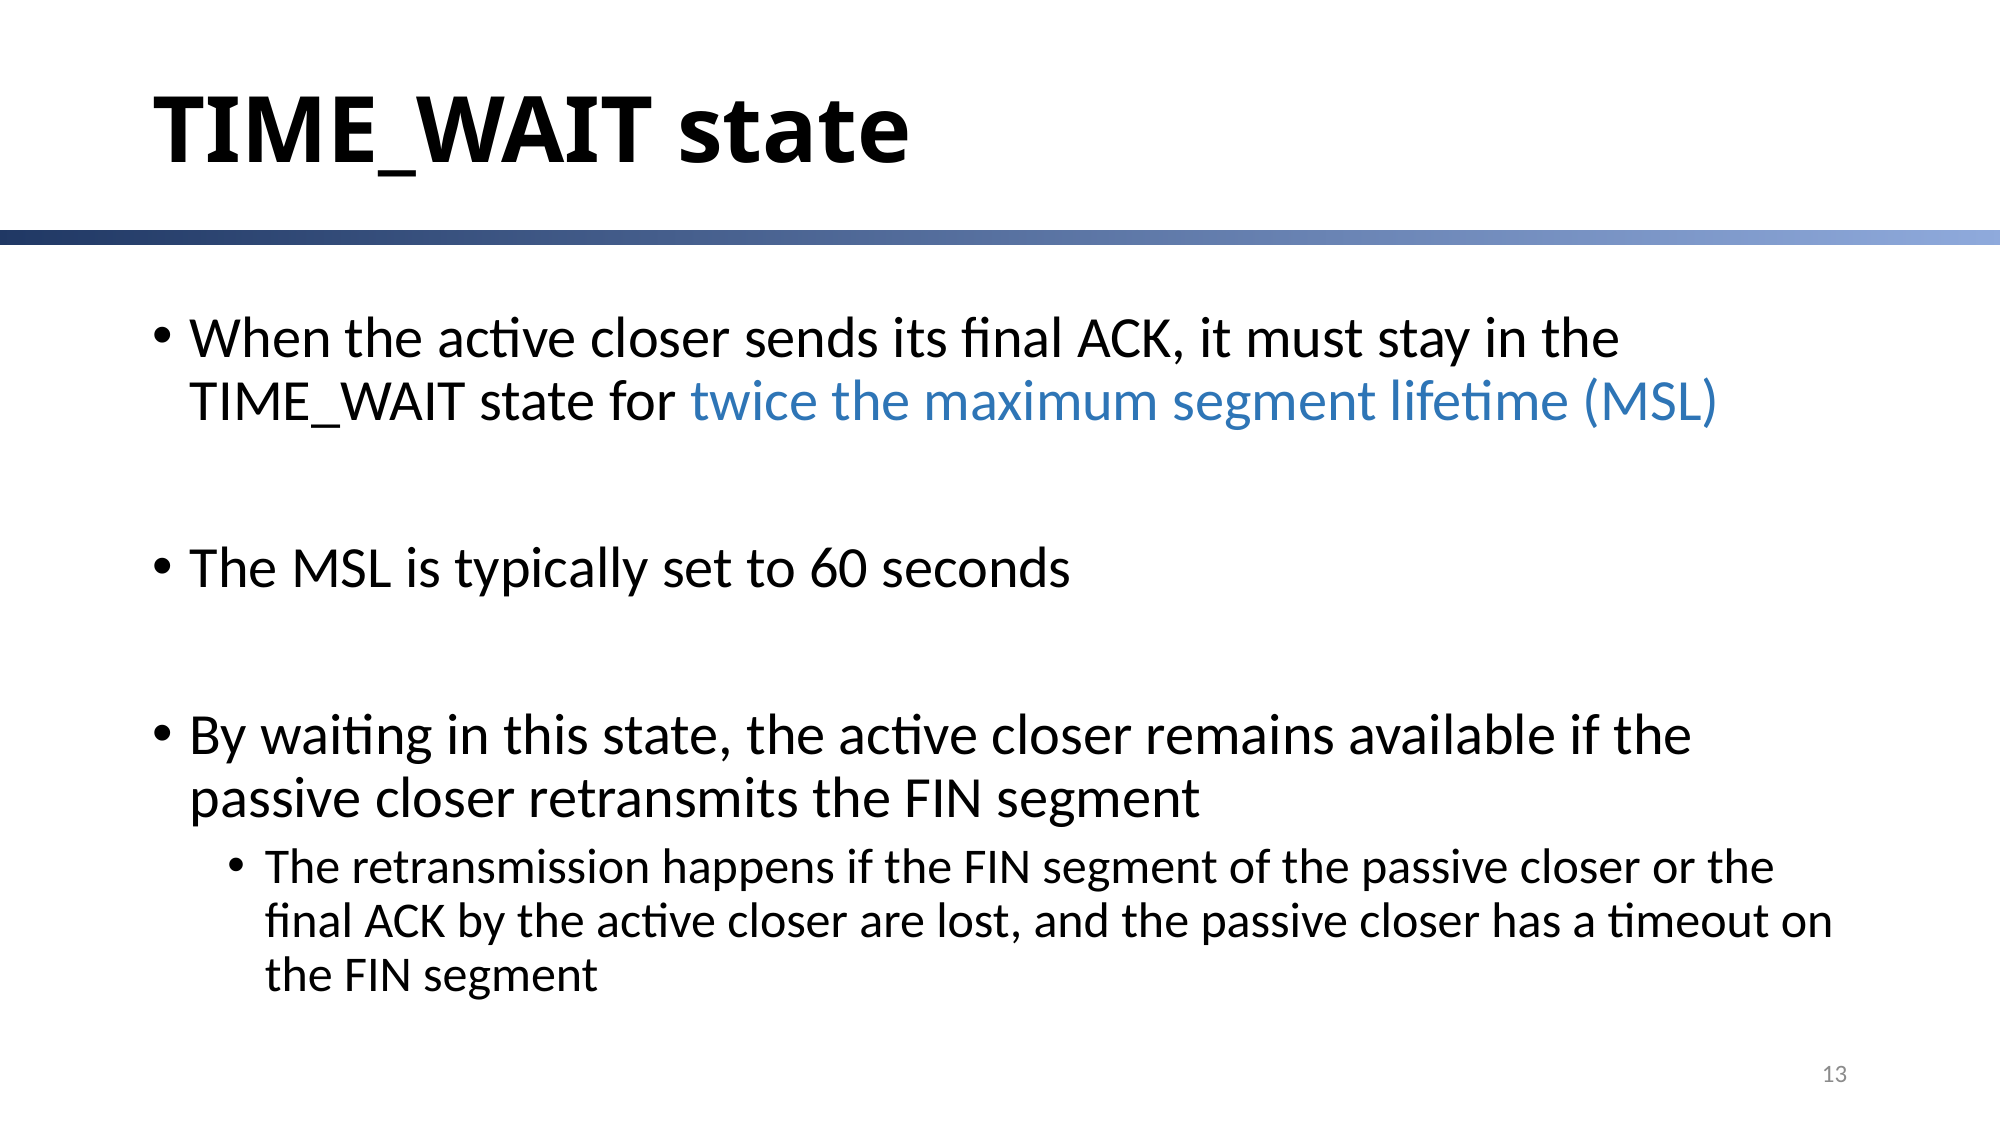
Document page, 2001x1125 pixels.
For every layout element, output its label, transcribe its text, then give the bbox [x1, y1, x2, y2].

title TIME_WAIT state [137, 59, 1863, 205]
slide_number 13 [1412, 1042, 1863, 1103]
list When the active closer sends its final ACK, it must stay in the TIME_WAIT state for twice the maximum segment lifetime (MSL) The MSL is typically set to 60 seconds By waiting in this state, the active closer remains available if the passive closer retransmits the FIN segment The retransmission happens if the FIN segment of the passive closer or the final ACK by the active closer are lost, and the passive closer has a timeout on the FIN segment [137, 299, 1863, 1014]
